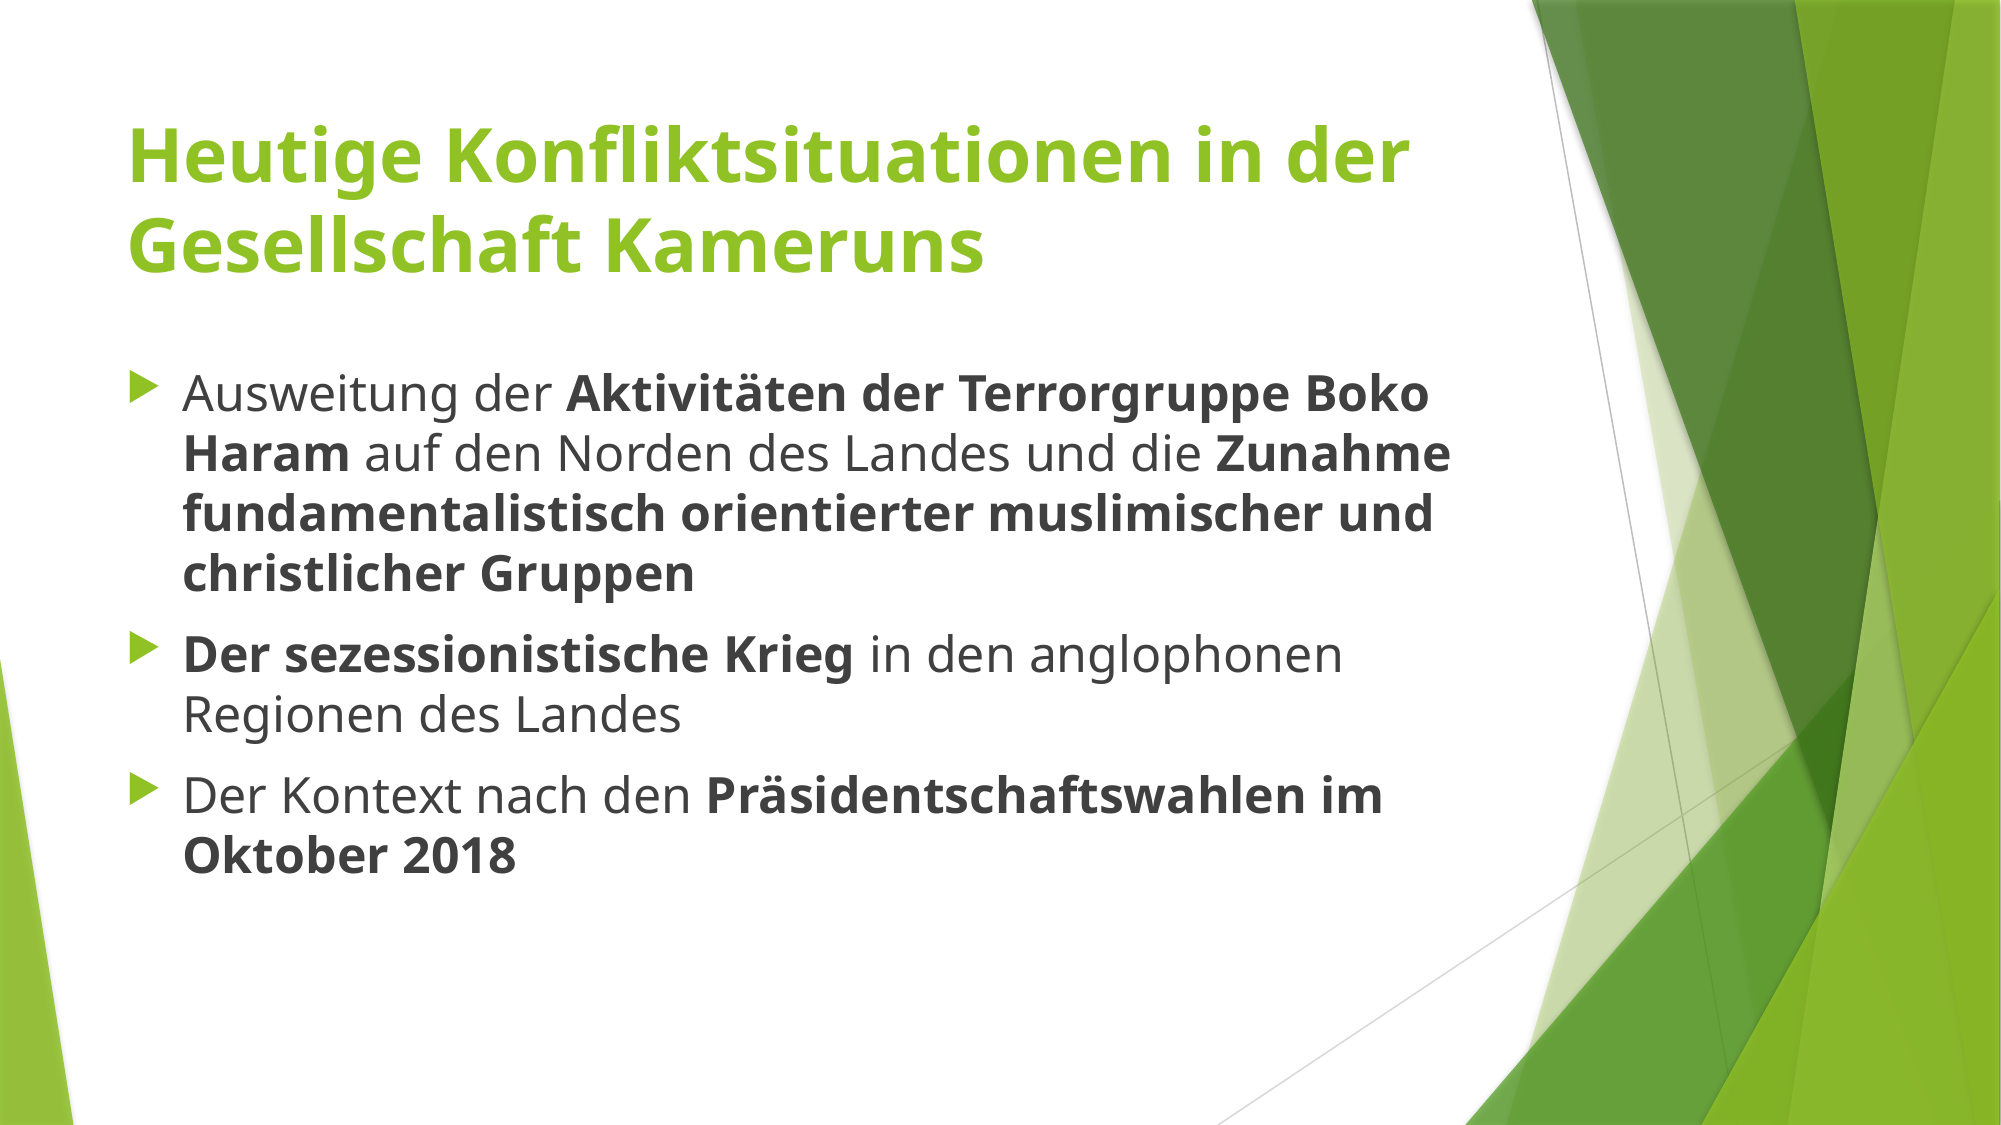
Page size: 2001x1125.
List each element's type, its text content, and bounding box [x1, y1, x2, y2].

list Ausweitung der Aktivitäten der Terrorgruppe Boko Haram auf den Norden des Landes und die Zunahme fundamentalistisch orientierter muslimischer und christlicher Gruppen Der sezessionistische Krieg in den anglophonen Regionen des Landes Der Kontext nach den Präsidentschaftswahlen im Oktober 2018 [111, 354, 1522, 992]
title Heutige Konfliktsituationen in der Gesellschaft Kameruns [111, 99, 1522, 317]
